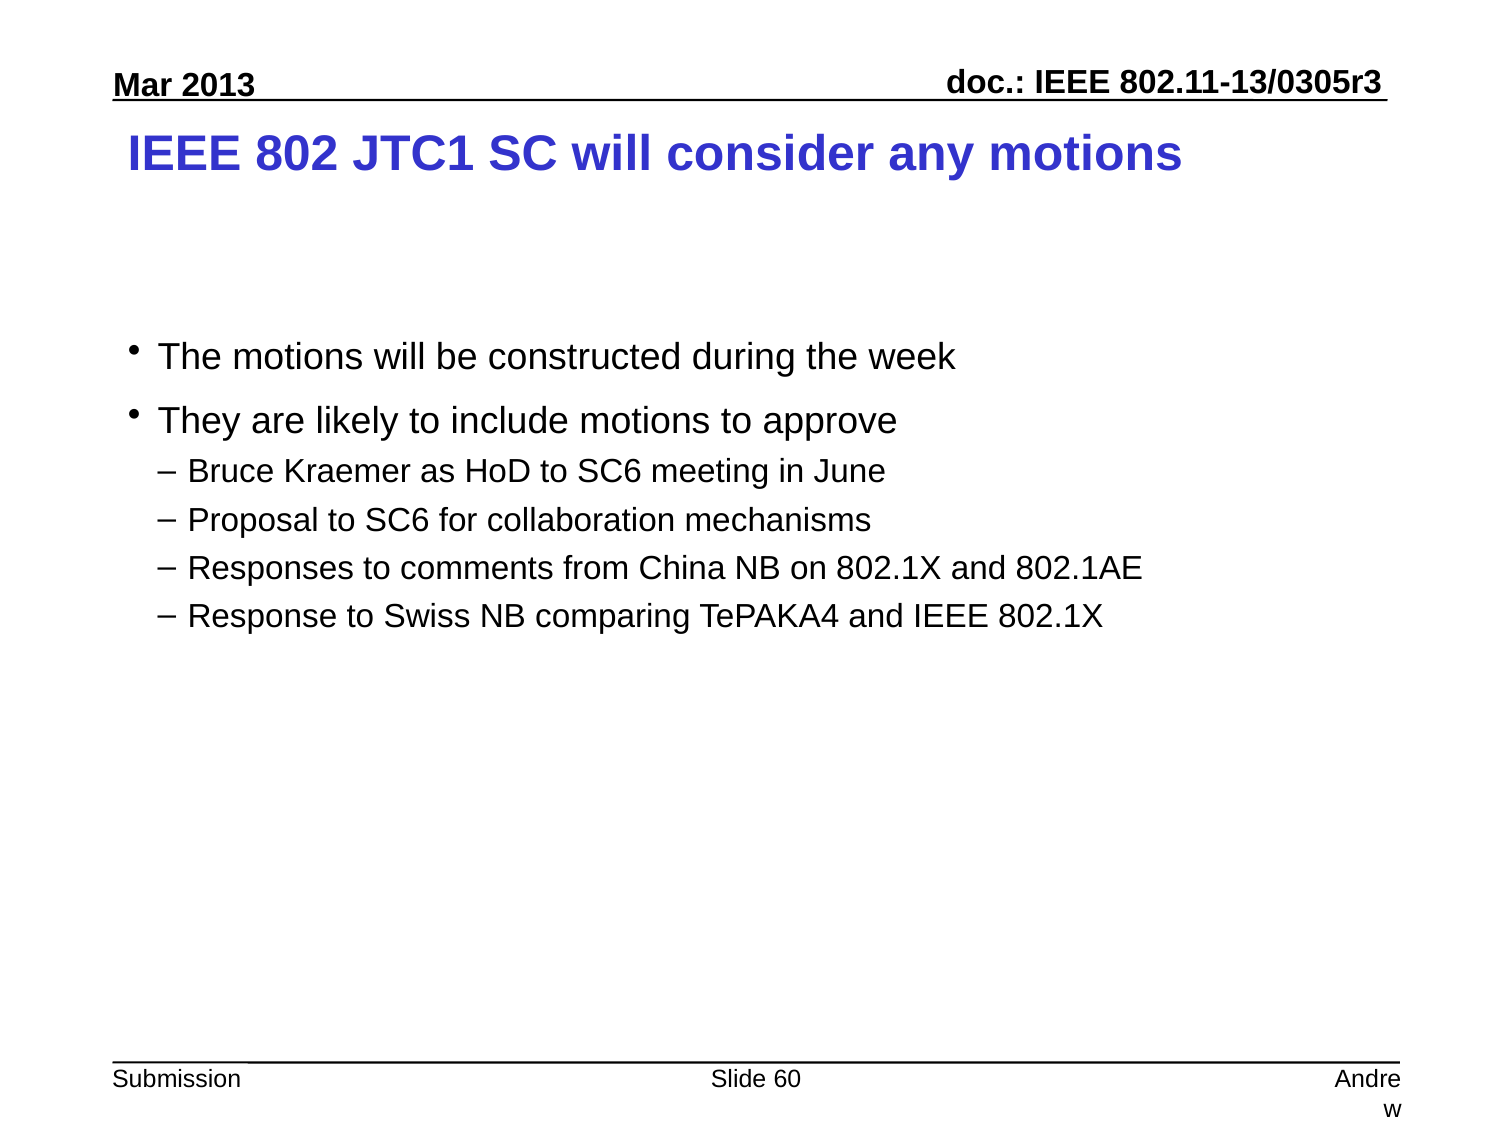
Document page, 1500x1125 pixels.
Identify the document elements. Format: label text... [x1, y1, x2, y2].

footer Andrew Myles, Cisco [1320, 1061, 1402, 1093]
slide_number Slide 60 [709, 1061, 803, 1093]
title IEEE 802 JTC1 SC will consider any motions [112, 112, 1388, 288]
list The motions will be constructed during the week They are likely to include motions to approve Bruce Kraemer as HoD to SC6 meeting in June Proposal to SC6 for collaboration mechanisms Responses to comments from China NB on 802.1X and 802.1AE Response to Swiss NB comparing TePAKA4 and IEEE 802.1X [112, 324, 1388, 1000]
